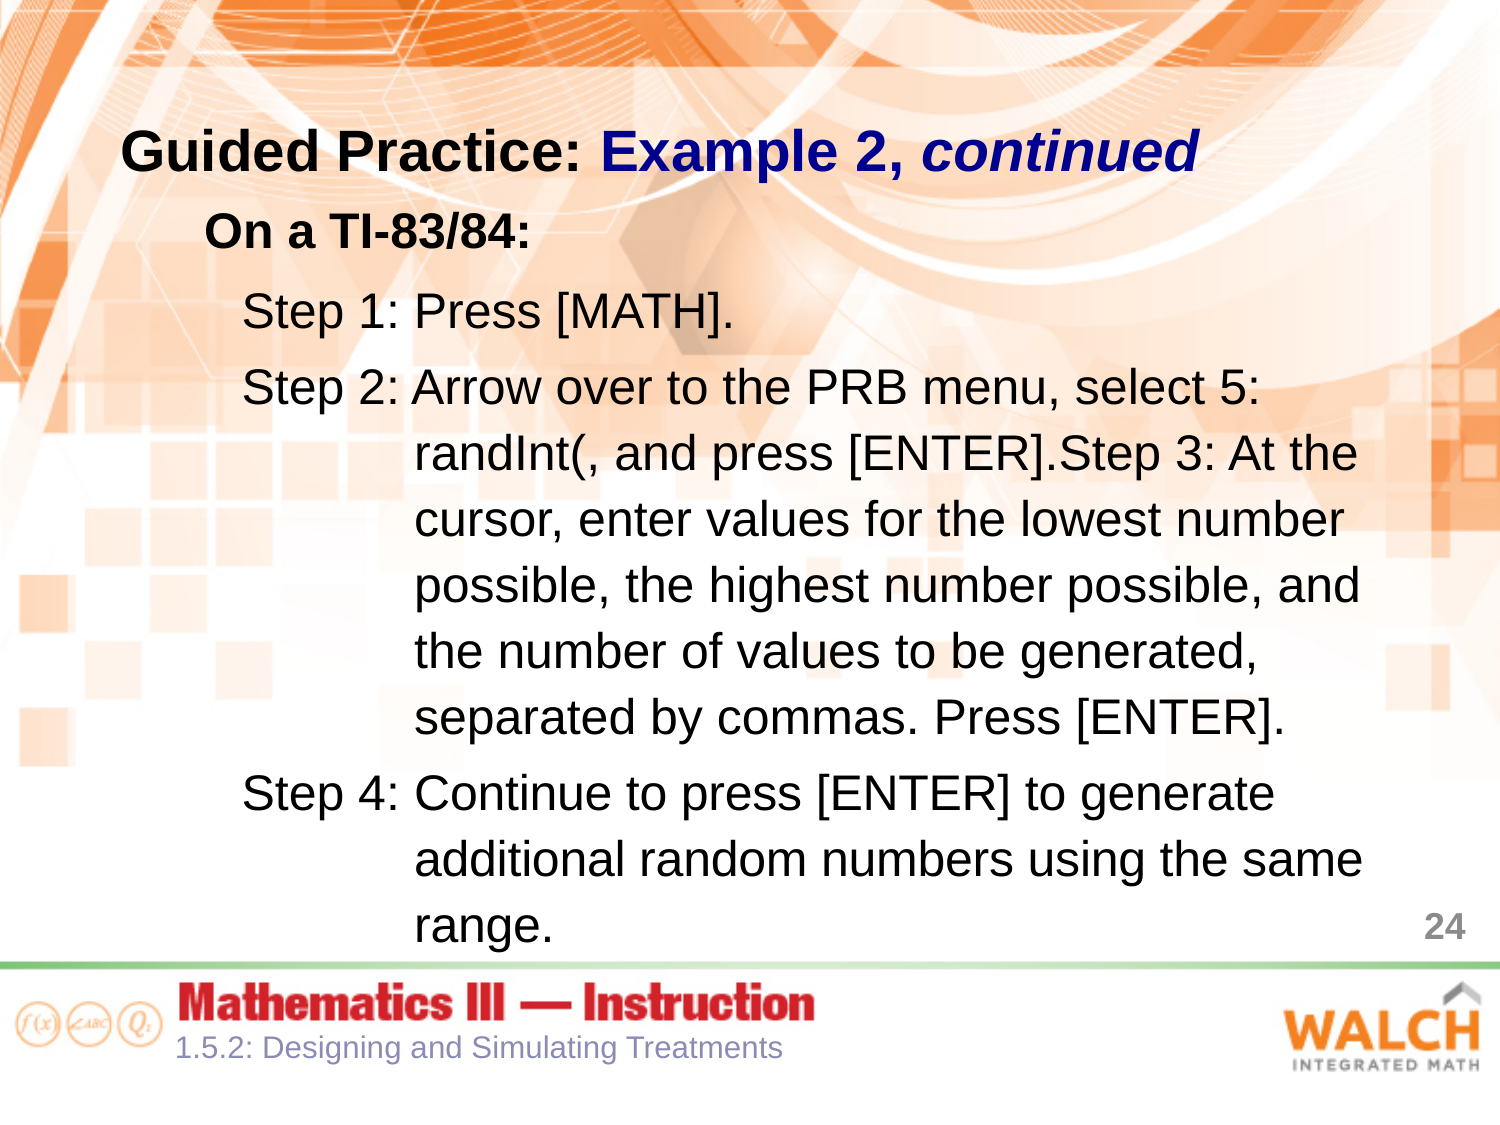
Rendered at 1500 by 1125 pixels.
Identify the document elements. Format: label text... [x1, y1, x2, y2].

slide_number 24 [1361, 901, 1481, 949]
subtitle Guided Practice: Example 2, continued On a TI-83/84: Step 1: Press [MATH]. Step 2: Arrow over to the PRB menu, select 5: randInt(, and press [ENTER].Step 3: At the cursor, enter values for the lowest number possible, the highest number possible, and the number of values to be generated, separated by commas. Press [ENTER]. Step 4: Continue to press [ENTER] to generate additional random numbers using the same range. [105, 105, 1436, 961]
footer 1.5.2: Designing and Simulating Treatments [160, 1024, 1102, 1069]
picture [0, 0, 1500, 1091]
